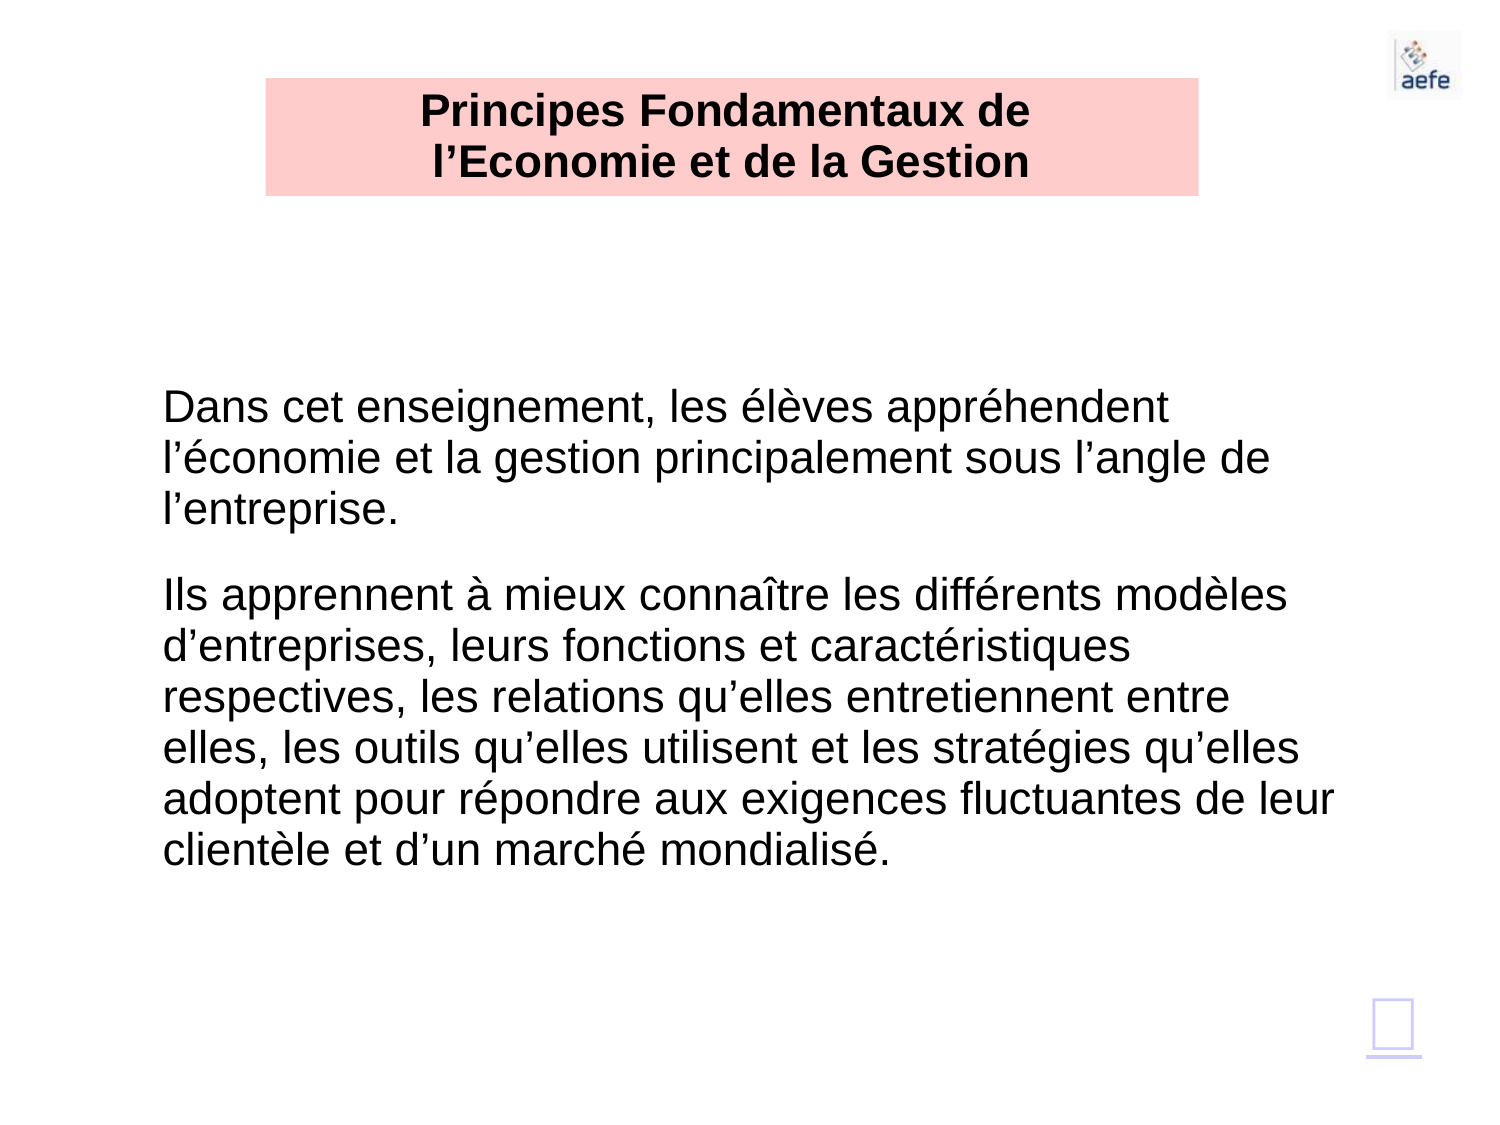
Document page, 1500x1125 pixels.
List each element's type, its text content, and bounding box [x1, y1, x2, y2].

picture [1387, 30, 1463, 100]
text_box  [1328, 976, 1459, 1076]
text_box Dans cet enseignement, les élèves appréhendent l’économie et la gestion principalement sous l’angle de l’entreprise. Ils apprennent à mieux connaître les différents modèles d’entreprises, leurs fonctions et caractéristiques respectives, les relations qu’elles entretiennent entre elles, les outils qu’elles utilisent et les stratégies qu’elles adoptent pour répondre aux exigences fluctuantes de leur clientèle et d’un marché mondialisé. [147, 373, 1353, 899]
text_box Principes Fondamentaux de l’Economie et de la Gestion [265, 78, 1199, 196]
